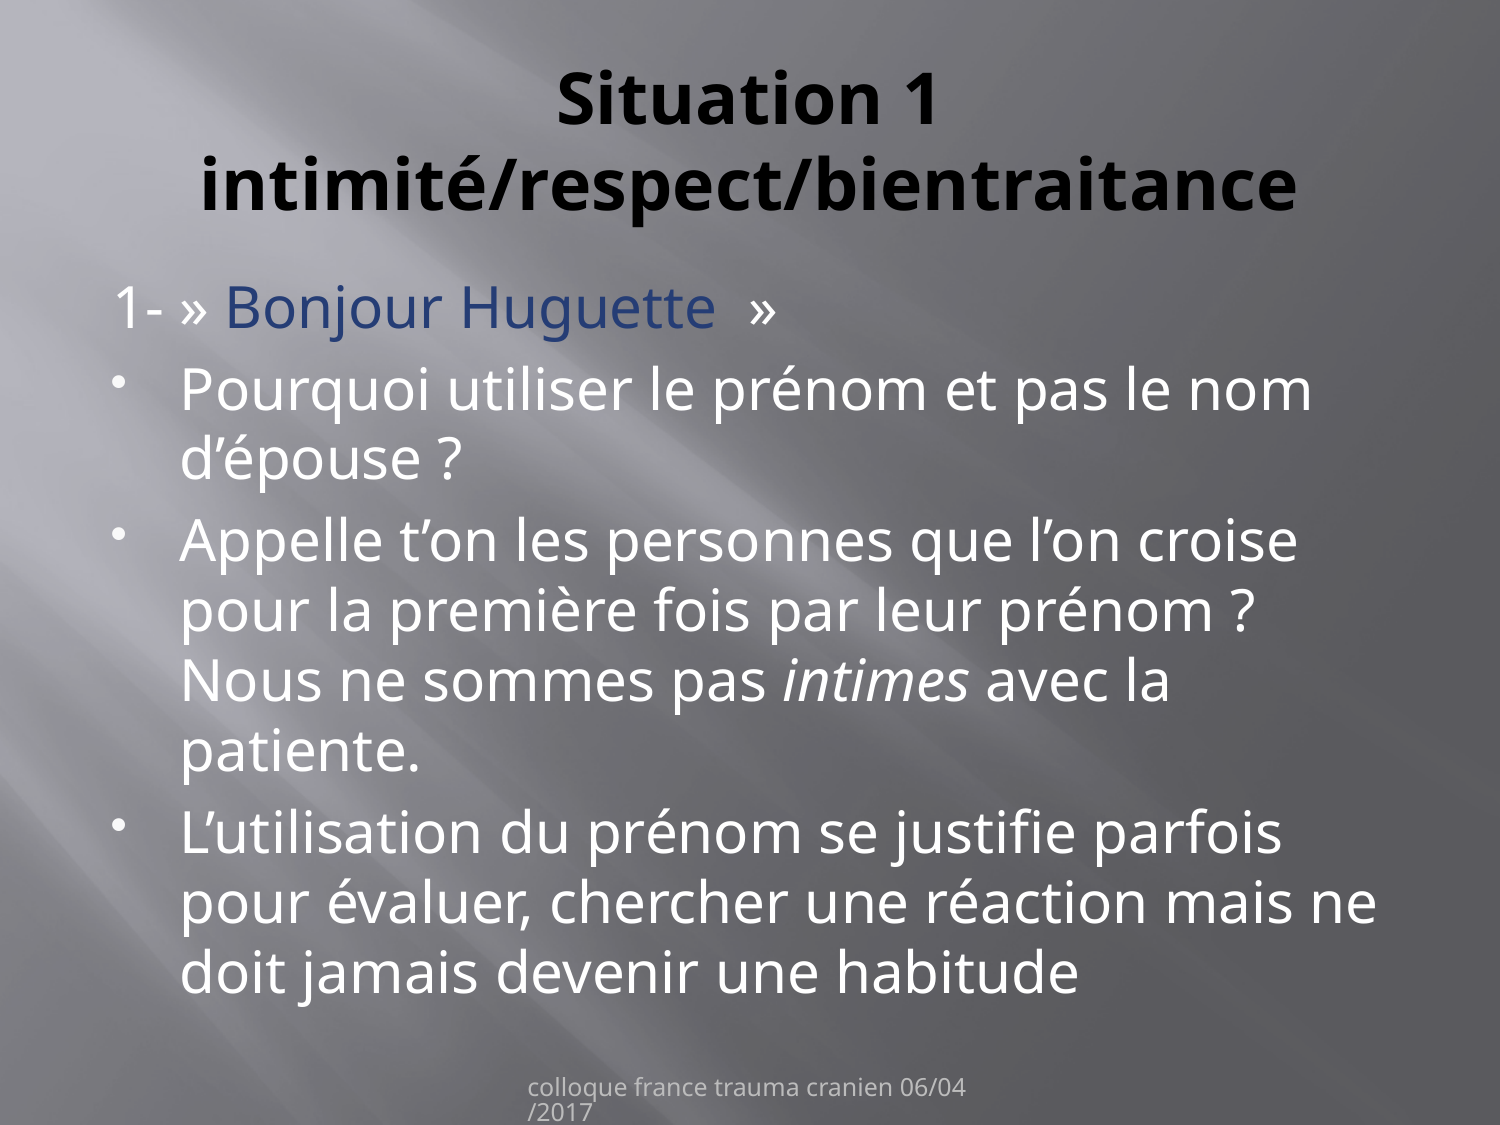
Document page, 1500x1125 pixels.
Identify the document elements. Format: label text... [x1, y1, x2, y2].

footer colloque france trauma cranien 06/04/2017 [512, 1052, 988, 1113]
title Situation 1 intimité/respect/bientraitance [75, 45, 1425, 233]
list 1- » Bonjour Huguette » Pourquoi utiliser le prénom et pas le nom d’épouse ? Appelle t’on les personnes que l’on croise pour la première fois par leur prénom ? Nous ne sommes pas intimes avec la patiente. L’utilisation du prénom se justifie parfois pour évaluer, chercher une réaction mais ne doit jamais devenir une habitude [75, 262, 1425, 1035]
